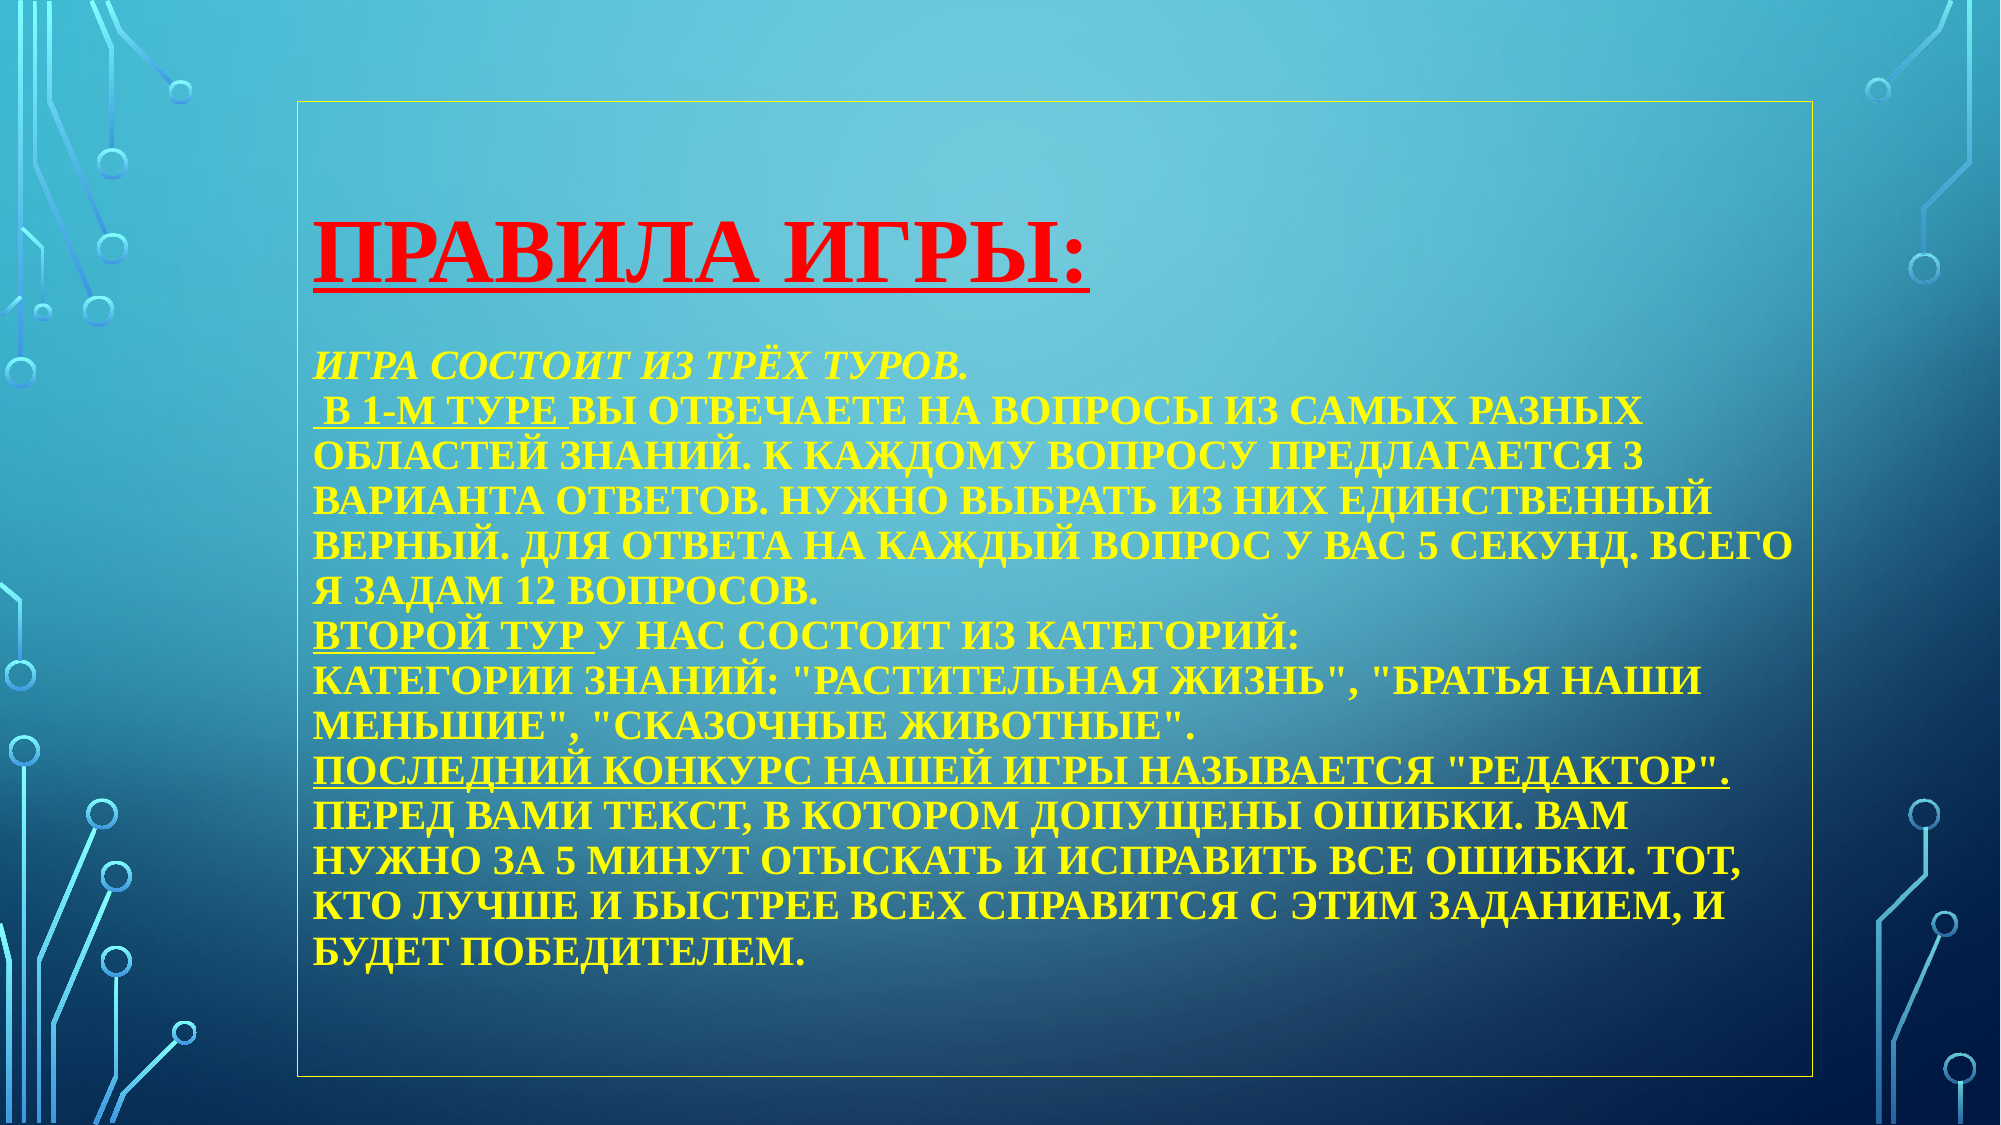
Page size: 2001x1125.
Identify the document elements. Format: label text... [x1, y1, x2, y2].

title Правила игры: Игра состоит из трёх туров. В 1-м туре вы отвечаете на вопросы из самых разных областей знаний. К каждому вопросу предлагается 3 варианта ответов. Нужно выбрать из них единственный верный. Для ответа на каждый вопрос у вас 5 секунд. Всего я задам 12 вопросов. Второй тур у нас состоит из категорий: Категории знаний: "Растительная жизнь", "Братья наши меньшие", "Сказочные животные". Последний конкурс нашей игры называется "Редактор". Перед вами текст, в котором допущены ошибки. Вам нужно за 5 минут отыскать и исправить все ошибки. Тот, кто лучше и быстрее всех справится с этим заданием, и будет победителем. [297, 101, 1813, 1077]
